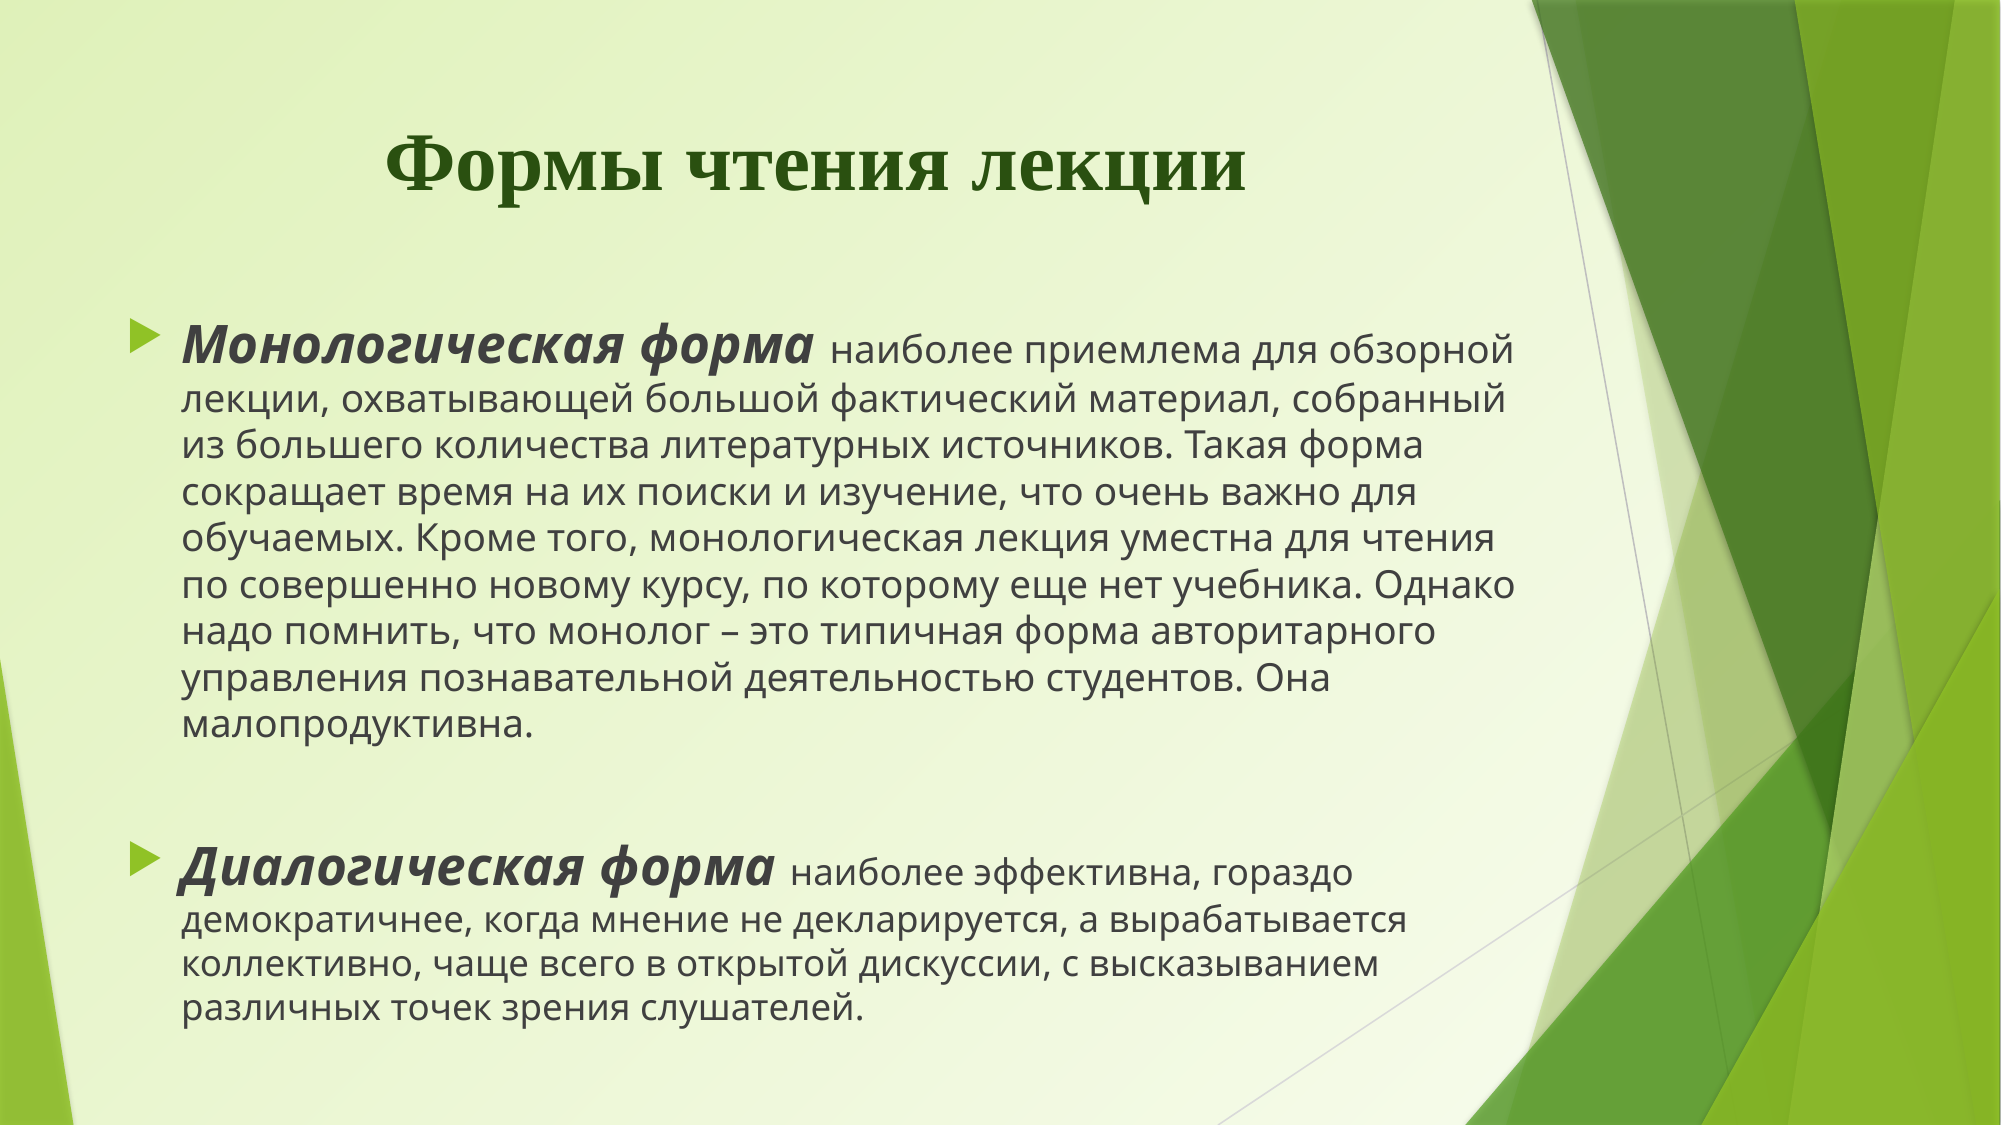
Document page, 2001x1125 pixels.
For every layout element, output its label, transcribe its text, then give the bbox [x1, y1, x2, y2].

list Монологическая форма наиболее приемлема для обзорной лекции, охватывающей большой фактический материал, собранный из большего количества литературных источников. Такая форма сокращает время на их поиски и изучение, что очень важно для обучаемых. Кроме того, монологическая лекция уместна для чтения по совершенно новому курсу, по которому еще нет учебника. Однако надо помнить, что монолог – это типичная форма авторитарного управления познавательной деятельностью студентов. Она малопродуктивна. Диалогическая форма наиболее эффективна, гораздо демократичнее, когда мнение не декларируется, а вырабатывается коллективно, чаще всего в открытой дискуссии, с высказыванием различных точек зрения слушателей. [111, 302, 1557, 1041]
title Формы чтения лекции [111, 99, 1522, 227]
